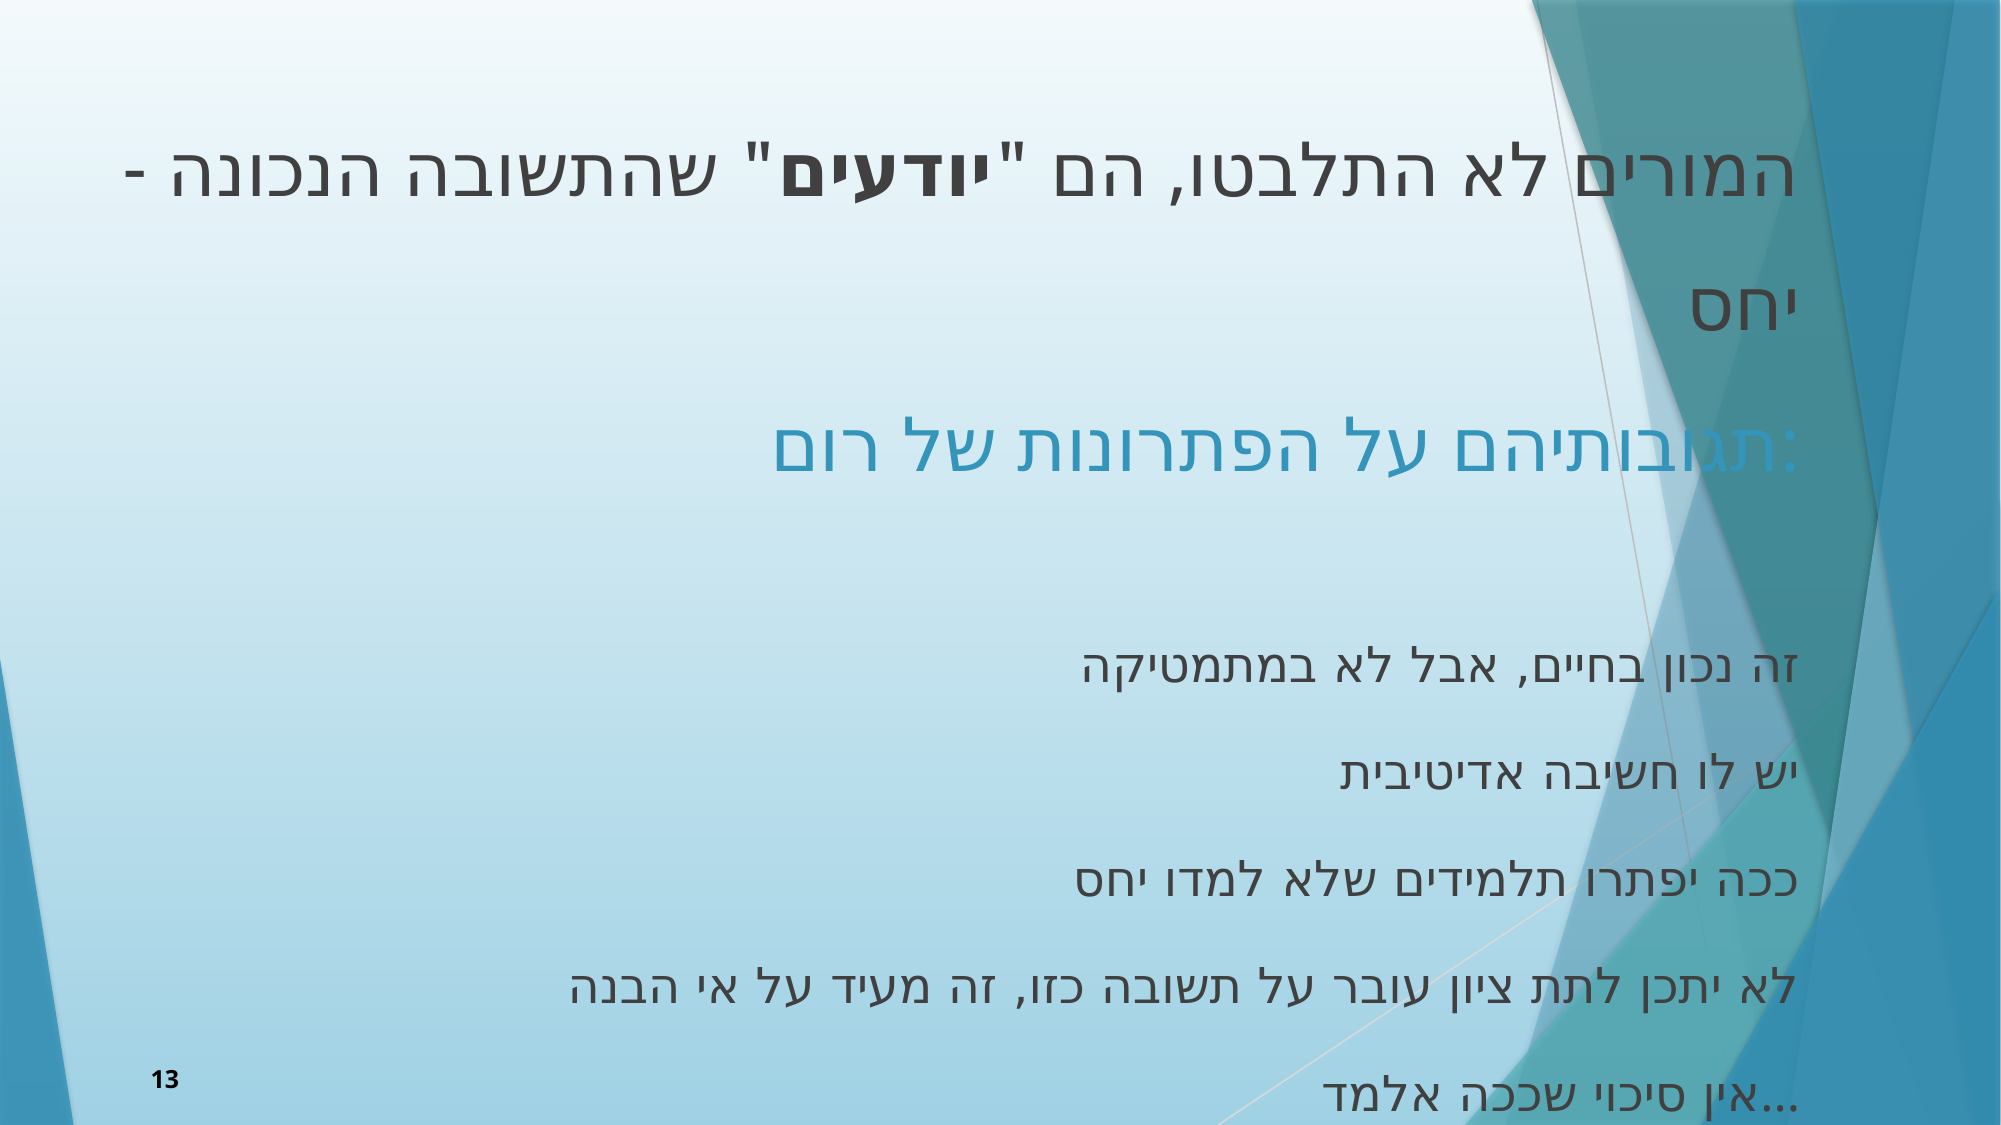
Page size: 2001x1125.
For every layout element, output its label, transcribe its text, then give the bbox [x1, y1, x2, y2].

list המורים לא התלבטו, הם "יודעים" שהתשובה הנכונה - יחס תגובותיהם על הפתרונות של רום: זה נכון בחיים, אבל לא במתמטיקה יש לו חשיבה אדיטיבית ככה יפתרו תלמידים שלא למדו יחס לא יתכן לתת ציון עובר על תשובה כזו, זה מעיד על אי הבנה אין סיכוי שככה אלמד... [0, 48, 1816, 1125]
slide_number 13 [82, 1051, 195, 1111]
